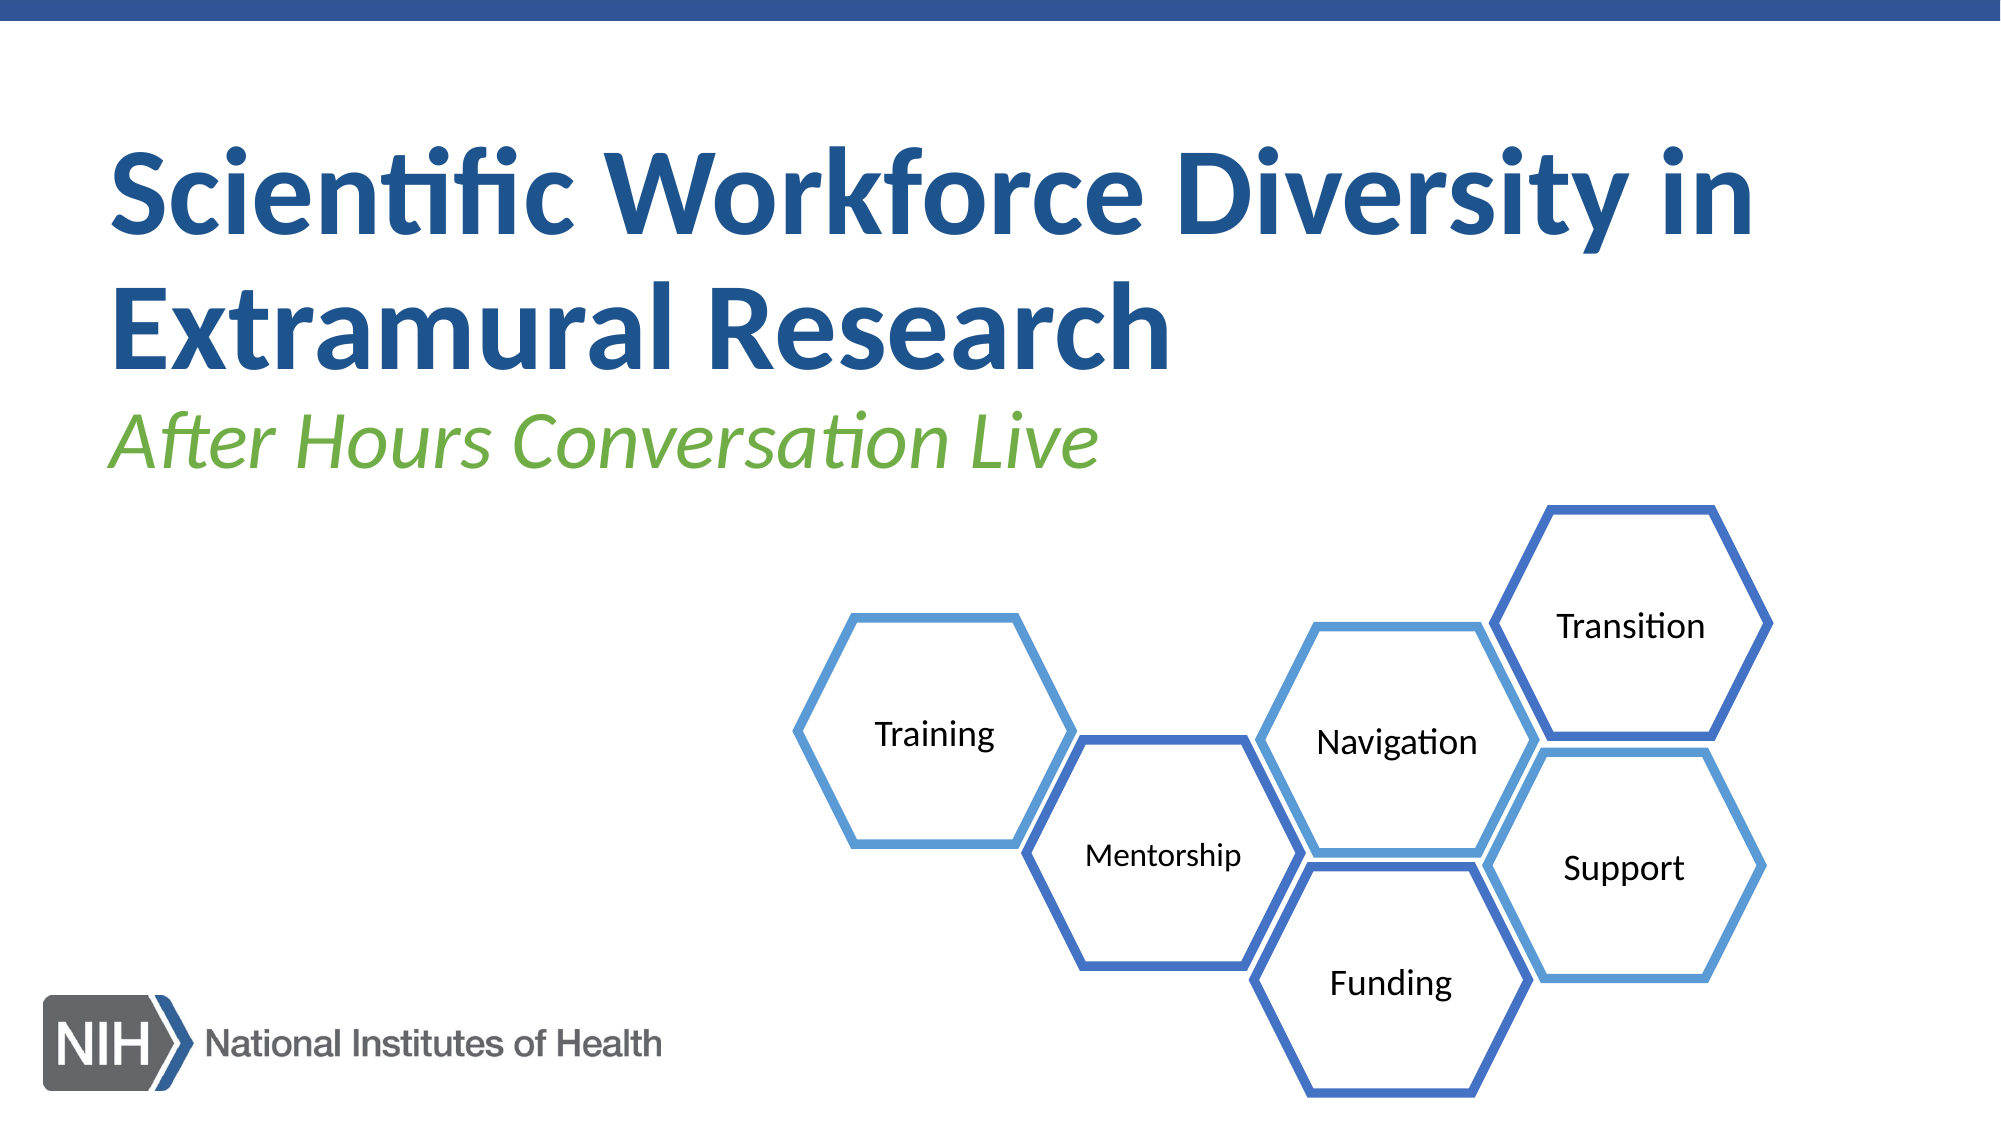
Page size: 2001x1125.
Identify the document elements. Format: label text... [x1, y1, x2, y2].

picture [43, 995, 661, 1091]
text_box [797, 509, 1769, 1094]
title Scientific Workforce Diversity in Extramural Research After Hours Conversation Live [94, 86, 1792, 494]
